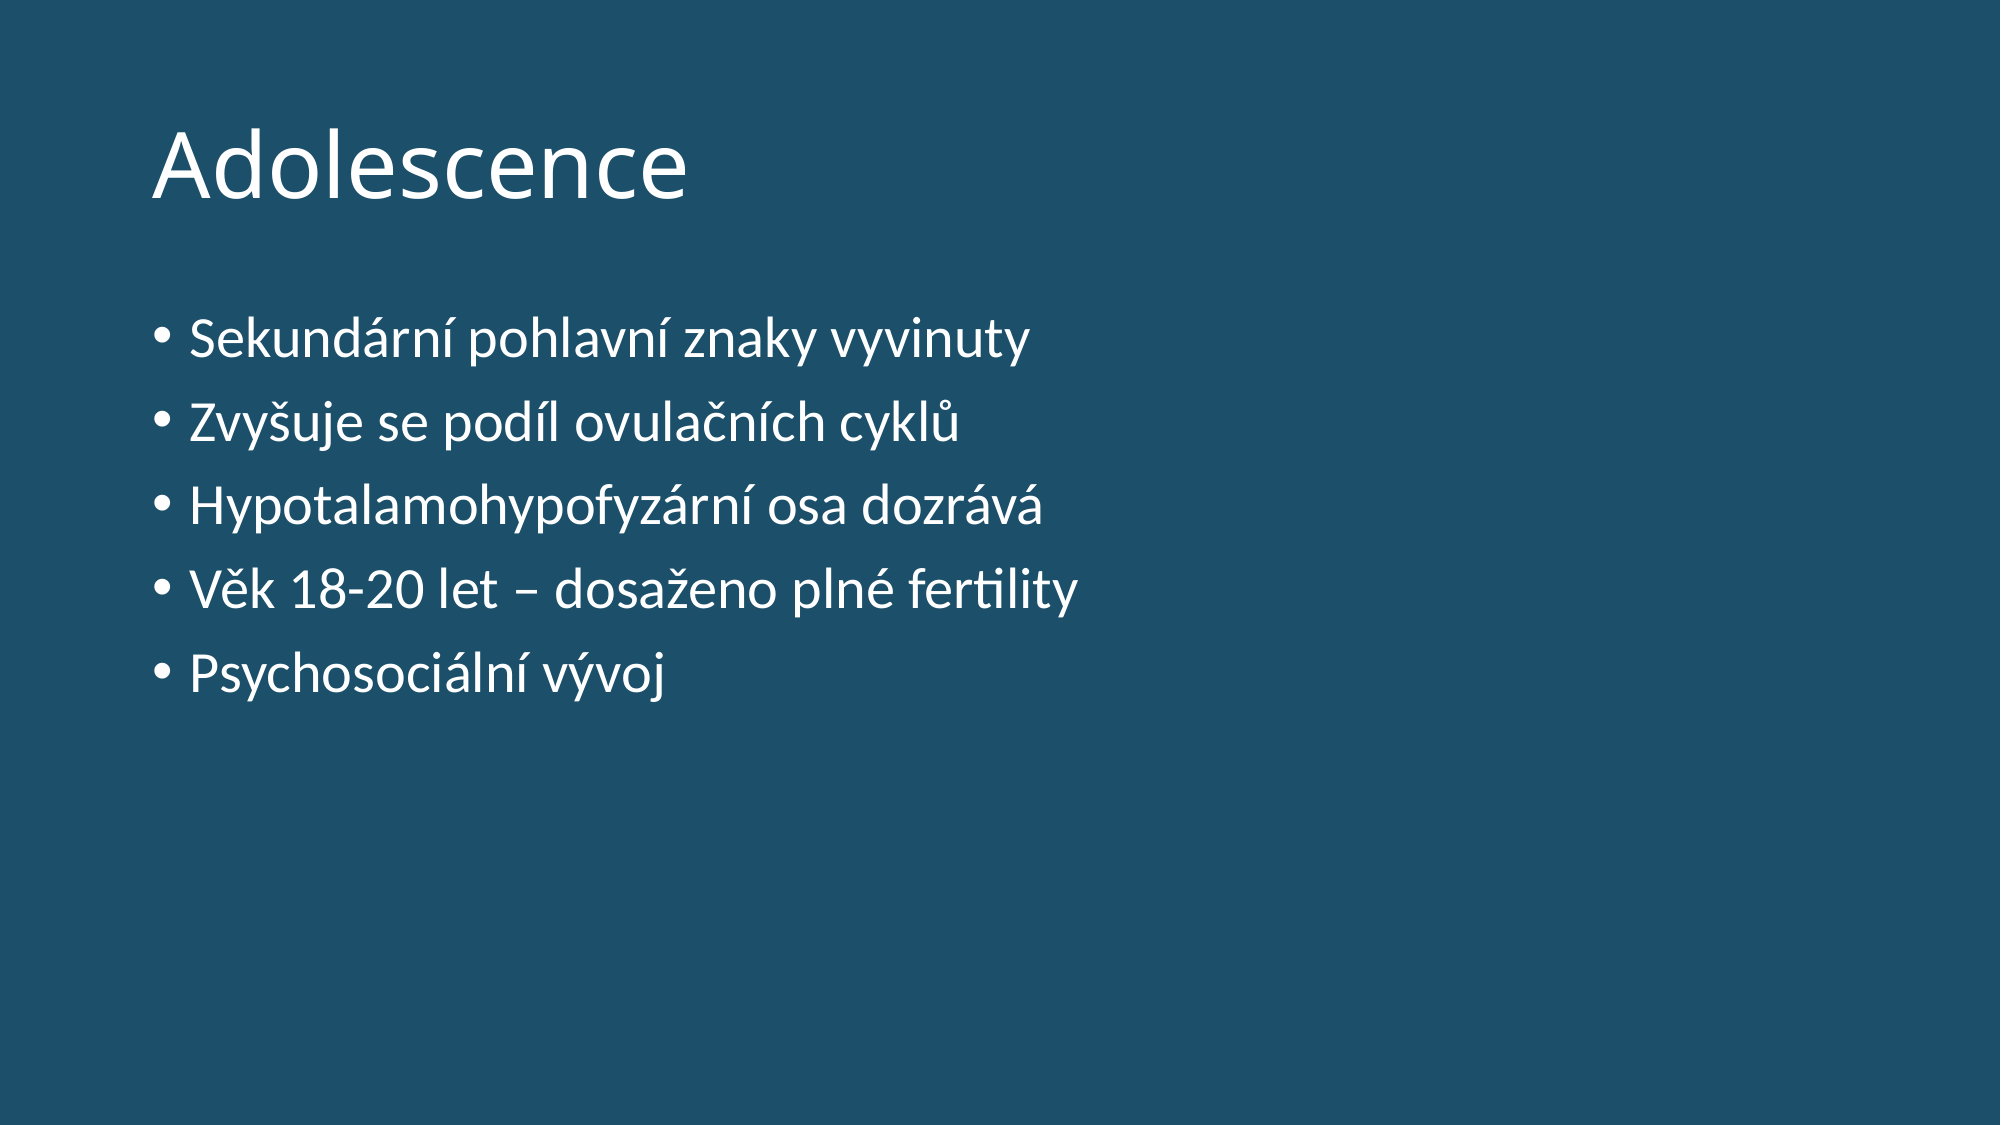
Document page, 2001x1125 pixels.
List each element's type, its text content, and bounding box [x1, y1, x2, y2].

title Adolescence [137, 59, 1863, 278]
list Sekundární pohlavní znaky vyvinuty Zvyšuje se podíl ovulačních cyklů Hypotalamohypofyzární osa dozrává Věk 18-20 let – dosaženo plné fertility Psychosociální vývoj [137, 299, 1863, 1014]
